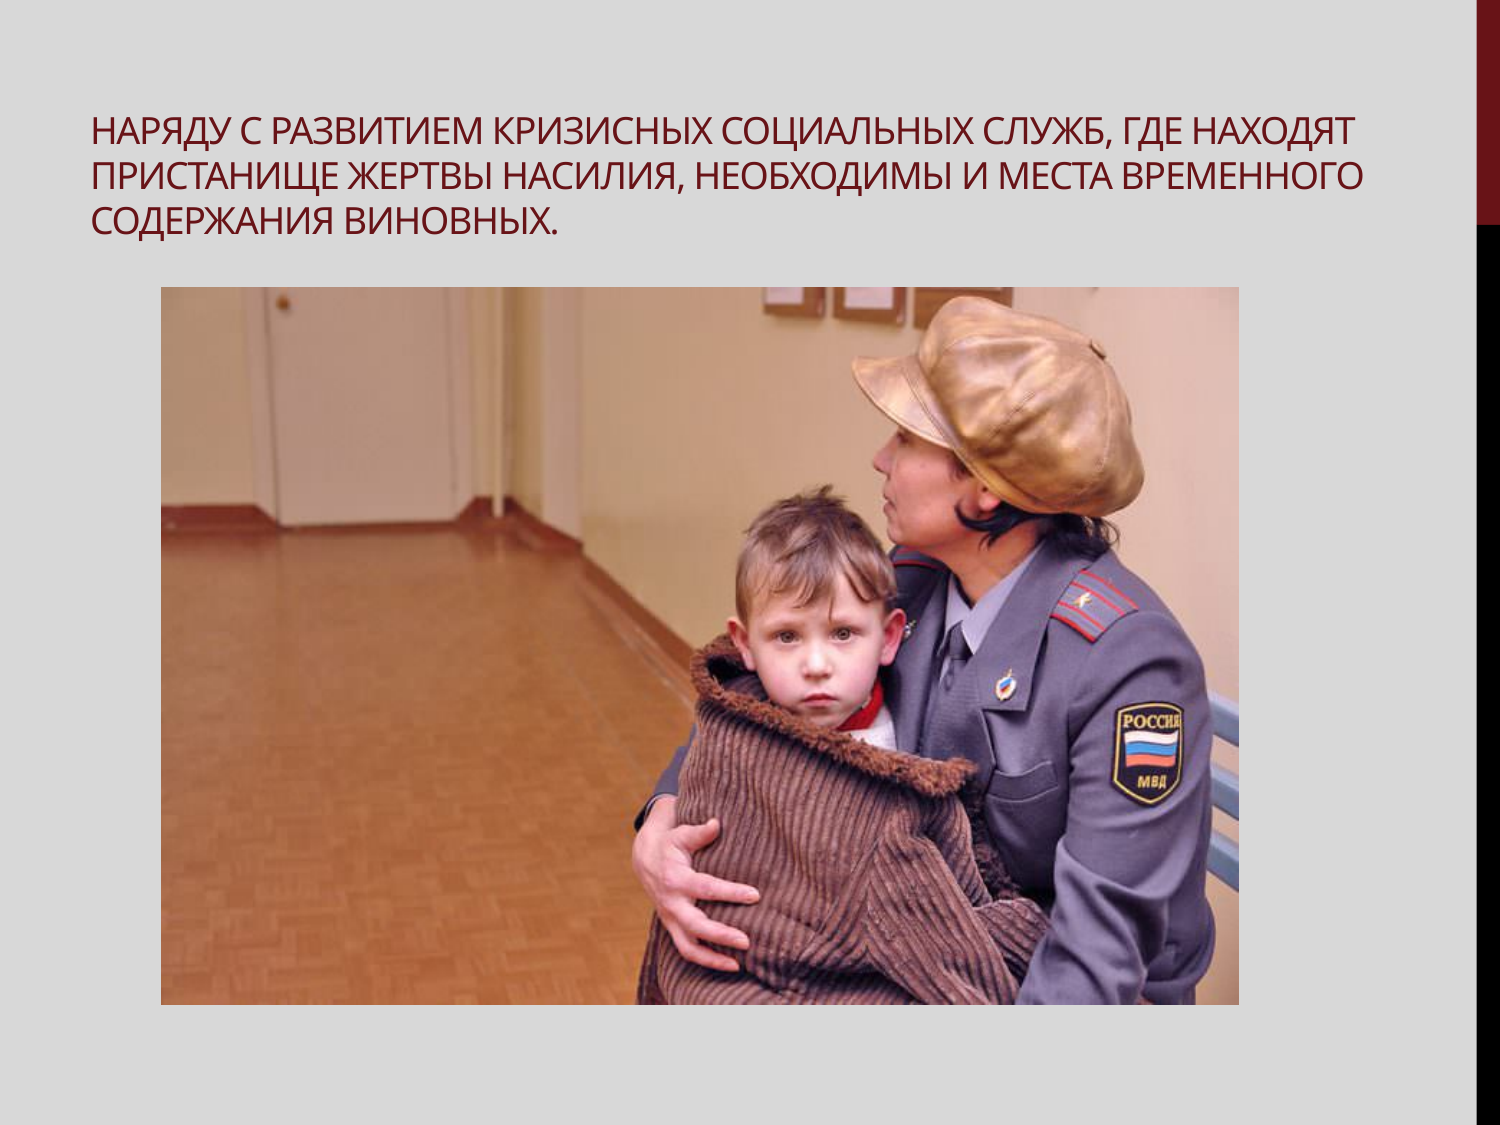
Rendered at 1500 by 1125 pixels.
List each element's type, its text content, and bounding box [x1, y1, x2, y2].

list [161, 286, 1239, 1006]
title Наряду с развитием кризисных социальных служб, где находят пристанище жертвы насилия, необходимы и места временного содержания виновных. [75, 25, 1412, 250]
